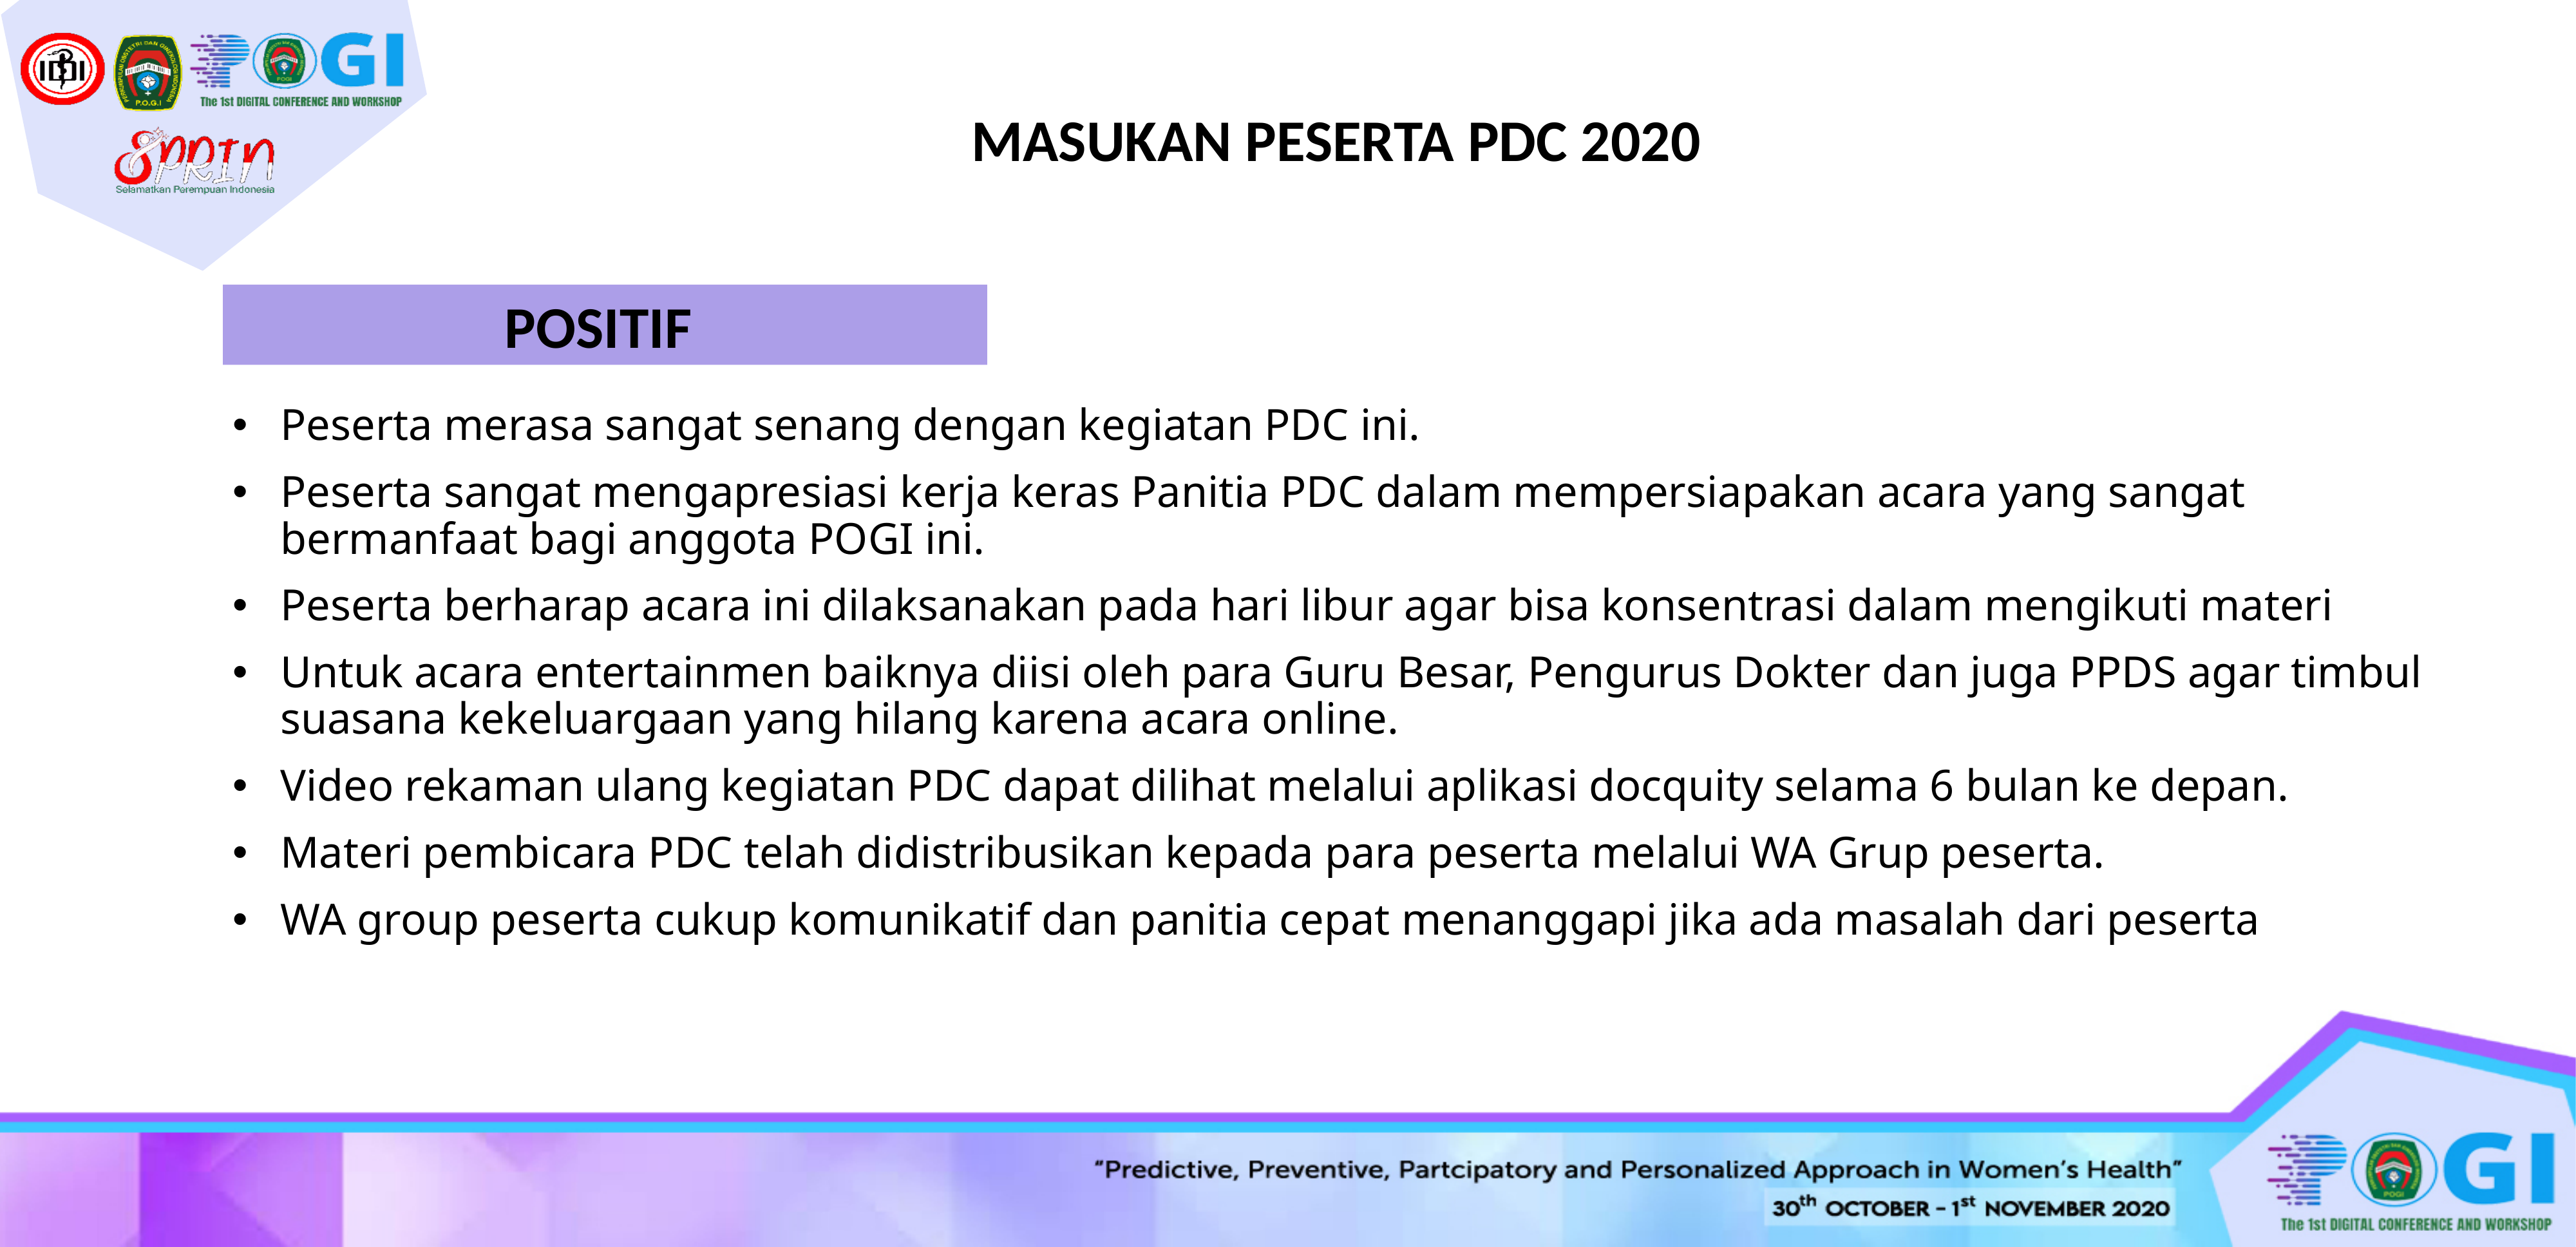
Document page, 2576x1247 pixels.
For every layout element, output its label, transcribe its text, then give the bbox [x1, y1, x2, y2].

picture [0, 441, 2576, 1247]
picture [109, 0, 422, 114]
list Peserta merasa sangat senang dengan kegiatan PDC ini. Peserta sangat mengapresiasi kerja keras Panitia PDC dalam mempersiapakan acara yang sangat bermanfaat bagi anggota POGI ini. Peserta berharap acara ini dilaksanakan pada hari libur agar bisa konsentrasi dalam mengikuti materi Untuk acara entertainmen baiknya diisi oleh para Guru Besar, Pengurus Dokter dan juga PPDS agar timbul suasana kekeluargaan yang hilang karena acara online. Video rekaman ulang kegiatan PDC dapat dilihat melalui aplikasi docquity selama 6 bulan ke depan. Materi pembicara PDC telah didistribusikan kepada para peserta melalui WA Grup peserta. WA group peserta cukup komunikatif dan panitia cepat menanggapi jika ada masalah dari peserta [223, 398, 2445, 959]
text_box POSITIF [223, 284, 987, 365]
picture [110, 119, 279, 200]
text_box MASUKAN PESERTA PDC 2020 [961, 97, 1725, 178]
picture [20, 32, 106, 106]
